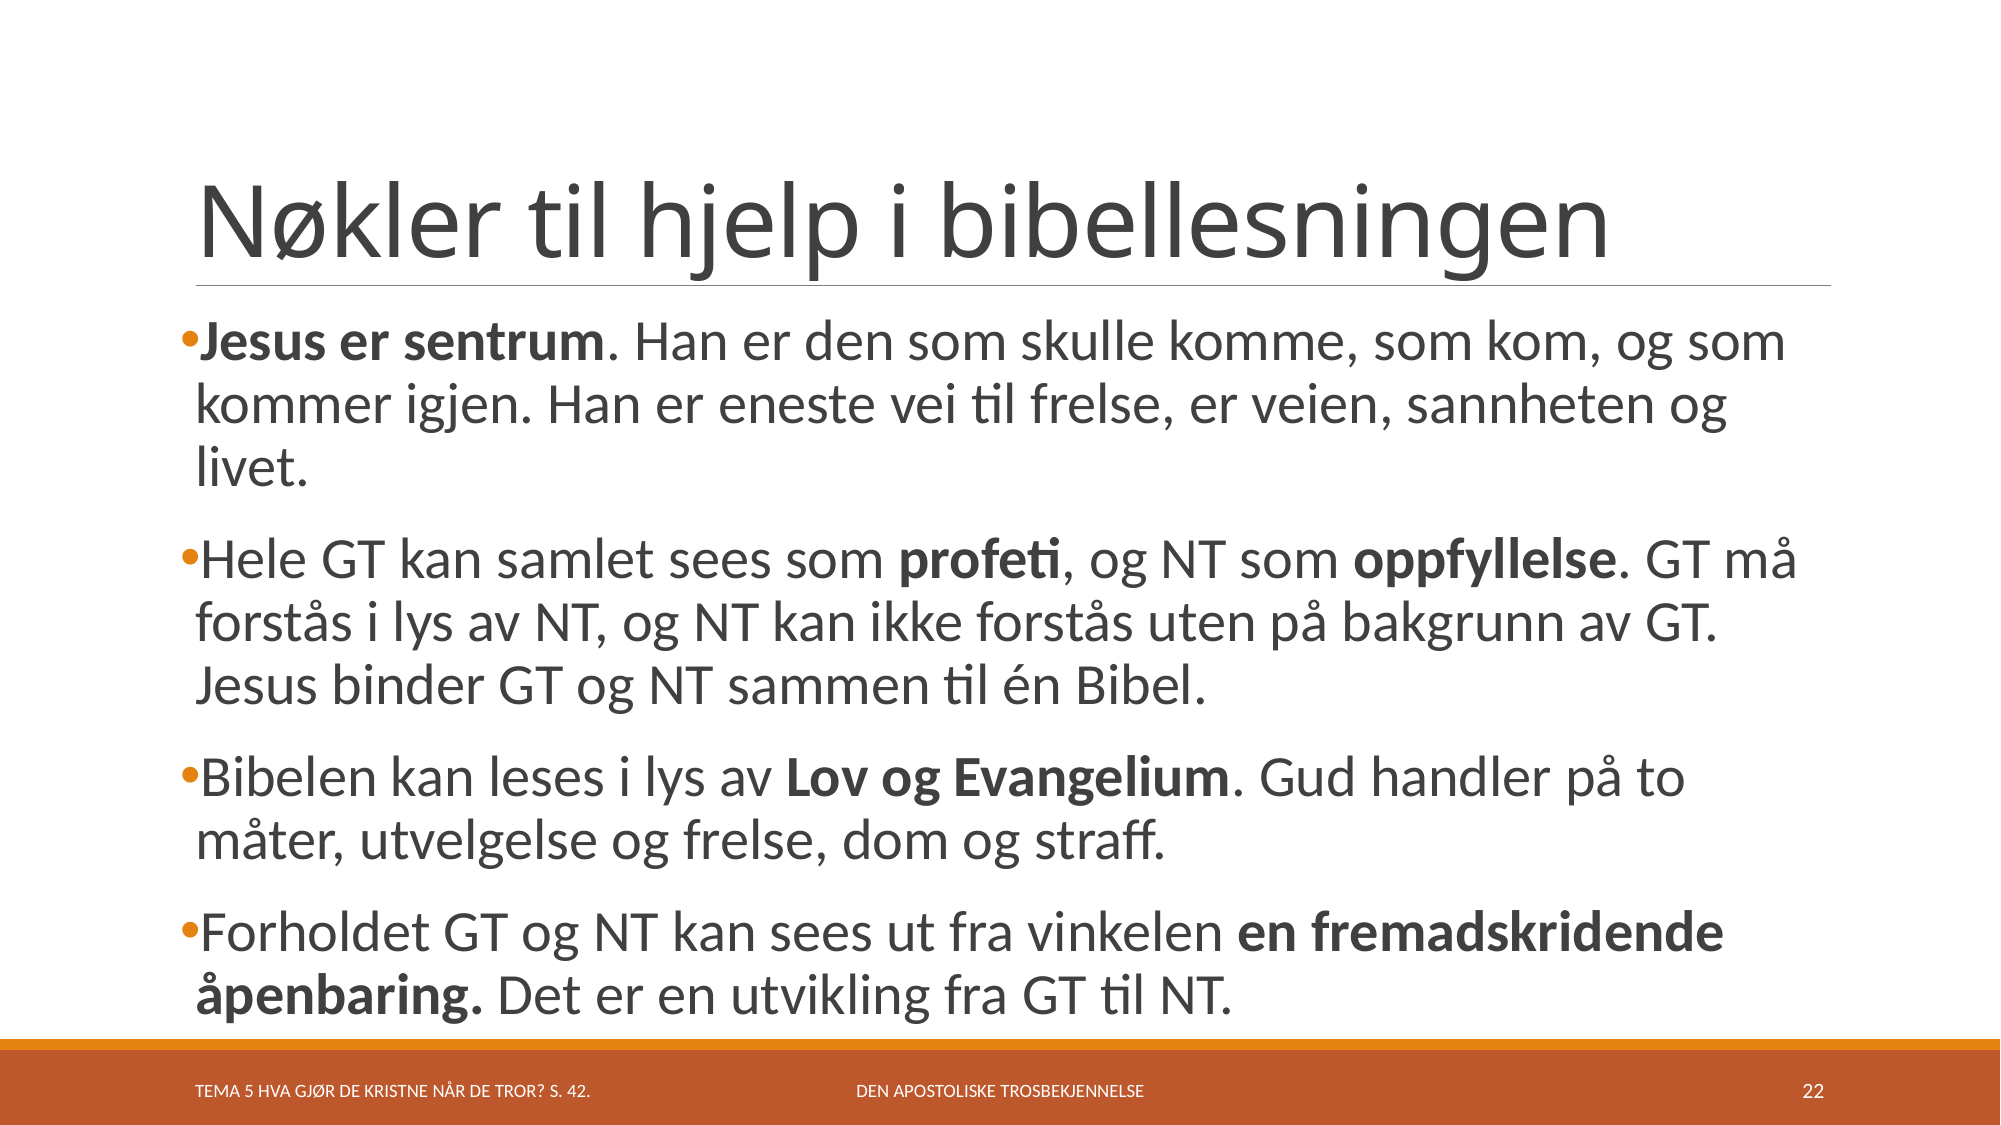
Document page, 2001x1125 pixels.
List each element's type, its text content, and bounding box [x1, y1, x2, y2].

title Nøkler til hjelp i bibellesningen [180, 47, 1830, 285]
slide_number 22 [1624, 1059, 1840, 1120]
footer Den apostoliske trosbekjennelse [772, 1059, 1396, 1120]
text_box TEMA 5 hva gjør de kristne når de tror? S. 42. [180, 1059, 772, 1120]
list Jesus er sentrum. Han er den som skulle komme, som kom, og som kommer igjen. Han er eneste vei til frelse, er veien, sannheten og livet. Hele GT kan samlet sees som profeti, og NT som oppfyllelse. GT må forstås i lys av NT, og NT kan ikke forstås uten på bakgrunn av GT. Jesus binder GT og NT sammen til én Bibel. Bibelen kan leses i lys av Lov og Evangelium. Gud handler på to måter, utvelgelse og frelse, dom og straff. Forholdet GT og NT kan sees ut fra vinkelen en fremadskridende åpenbaring. Det er en utvikling fra GT til NT. [180, 302, 1830, 963]
